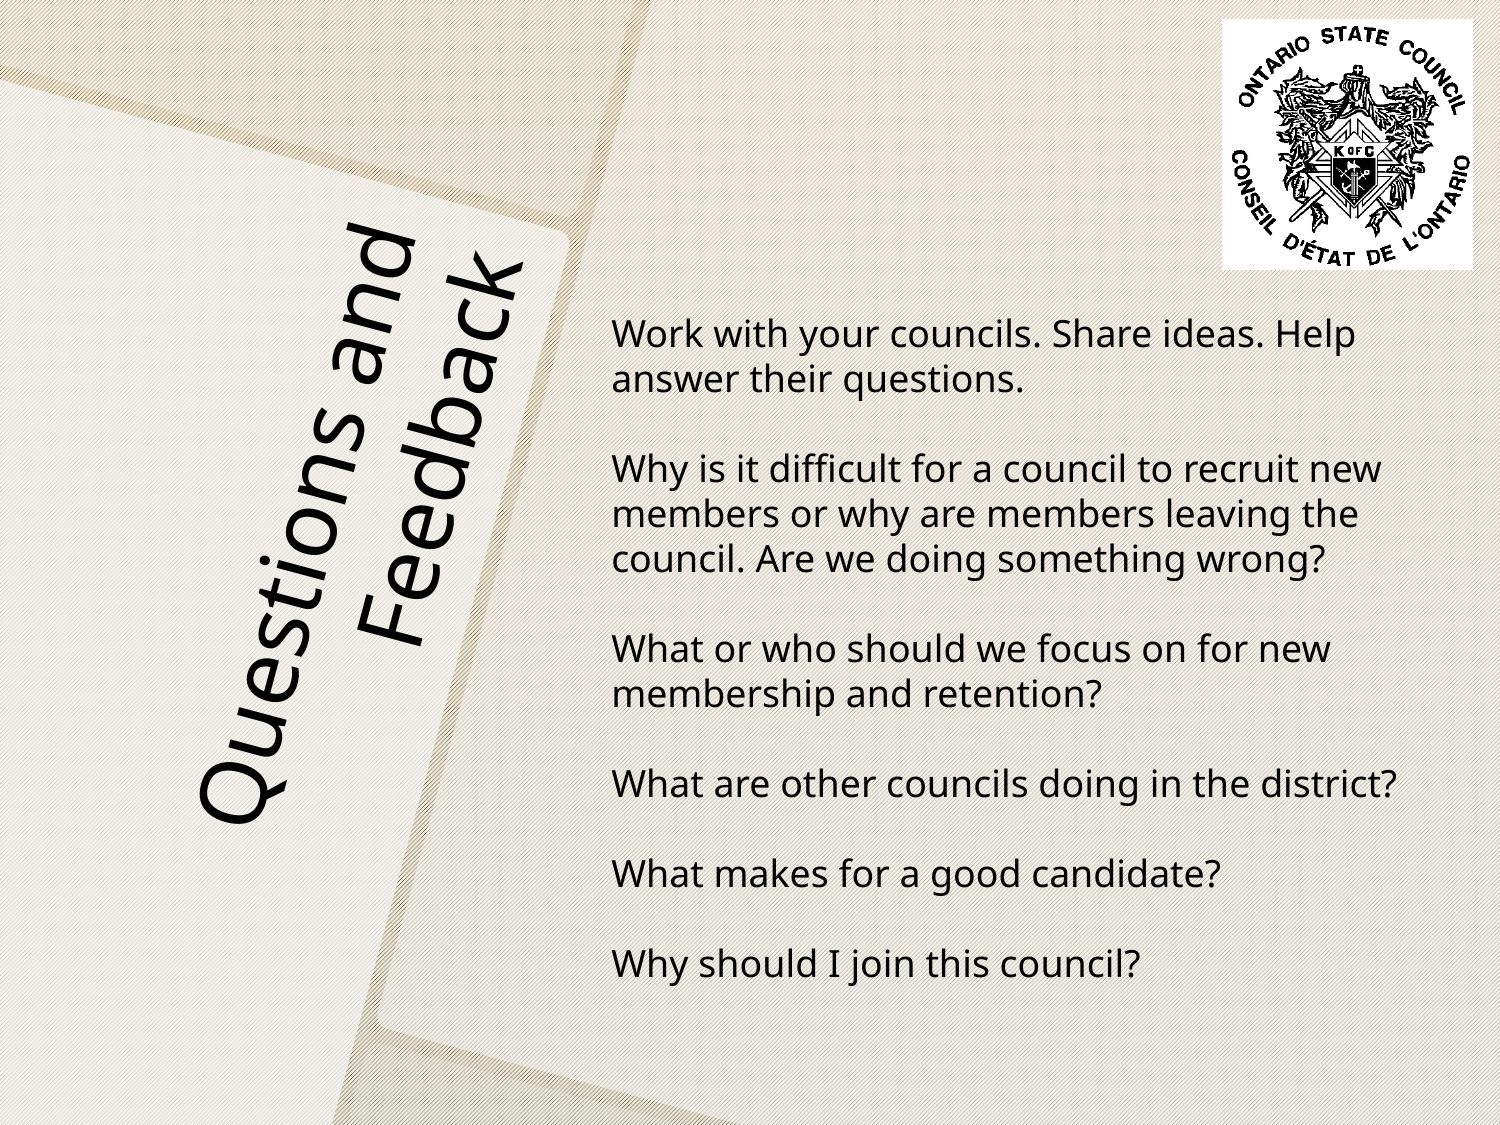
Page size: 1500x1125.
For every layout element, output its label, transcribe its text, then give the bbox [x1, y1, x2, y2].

title Questions and Feedback [69, 181, 554, 1056]
text_box Work with your councils. Share ideas. Help answer their questions. Why is it difficult for a council to recruit new members or why are members leaving the council. Are we doing something wrong? What or who should we focus on for new membership and retention? What are other councils doing in the district? What makes for a good candidate? Why should I join this council? [596, 302, 1447, 1038]
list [1221, 18, 1473, 270]
